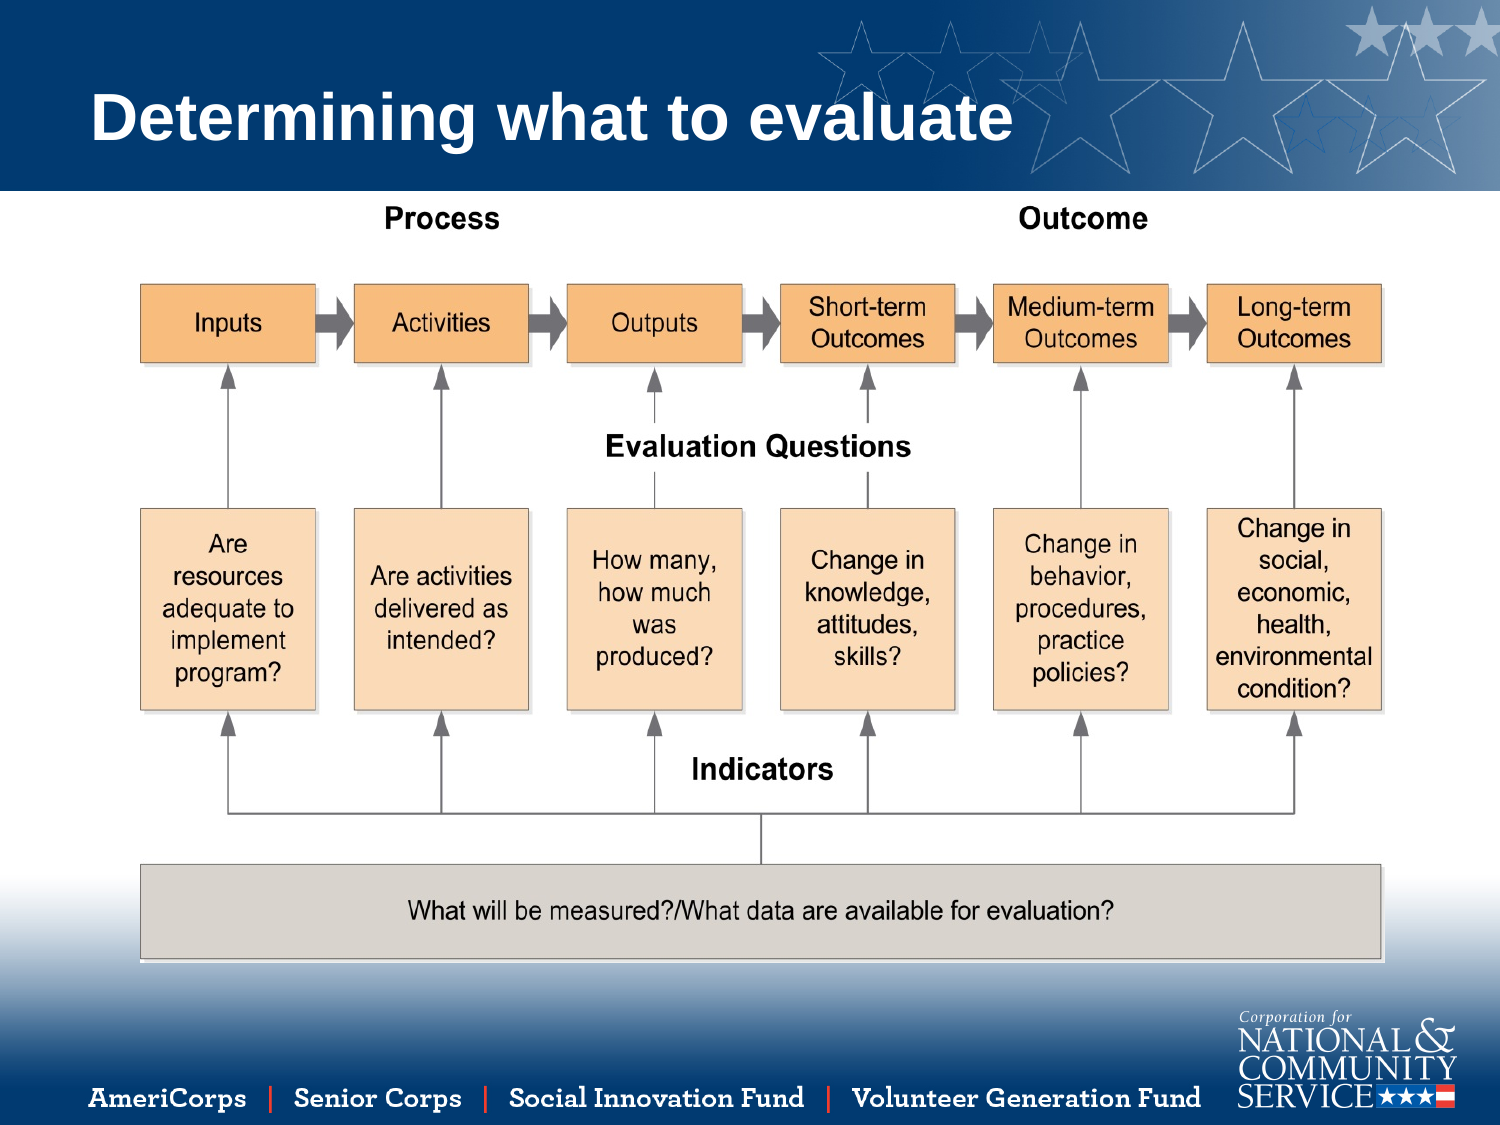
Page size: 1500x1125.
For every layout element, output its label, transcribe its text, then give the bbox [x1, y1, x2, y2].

picture [0, 0, 1500, 1125]
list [140, 194, 1385, 963]
title Determining what to evaluate [75, 15, 1425, 162]
